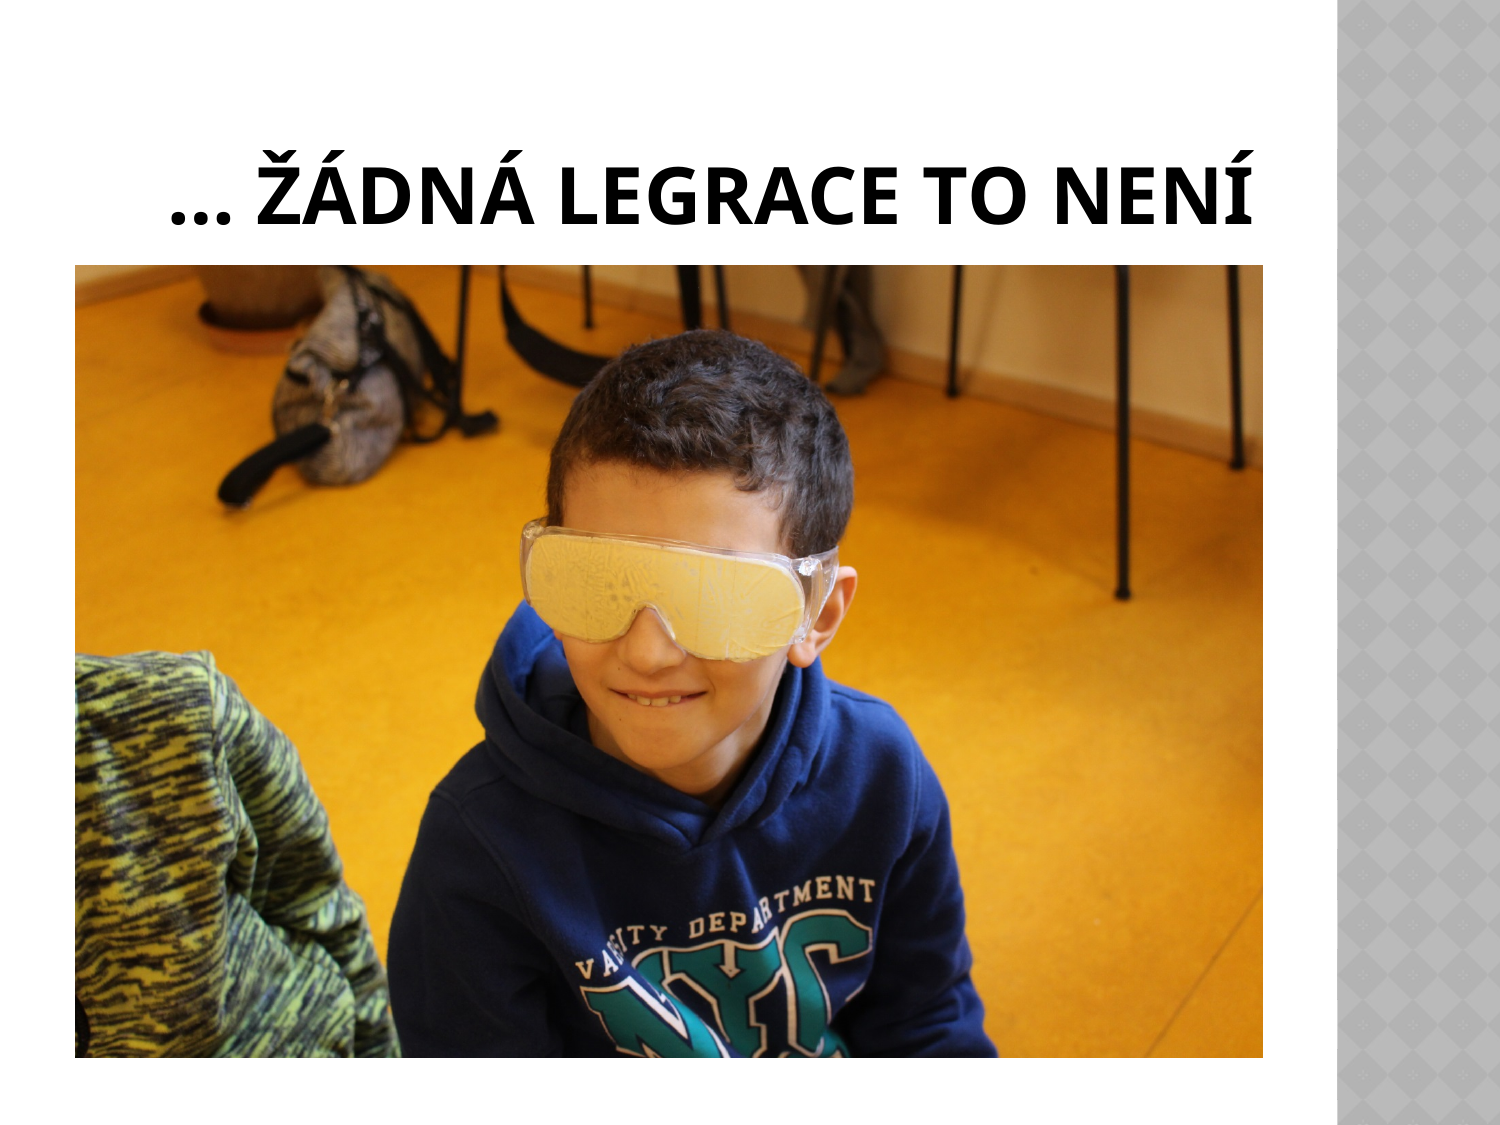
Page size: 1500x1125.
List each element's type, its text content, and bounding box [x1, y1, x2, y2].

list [74, 265, 1263, 1058]
title … žádná legrace to není [75, 52, 1263, 240]
